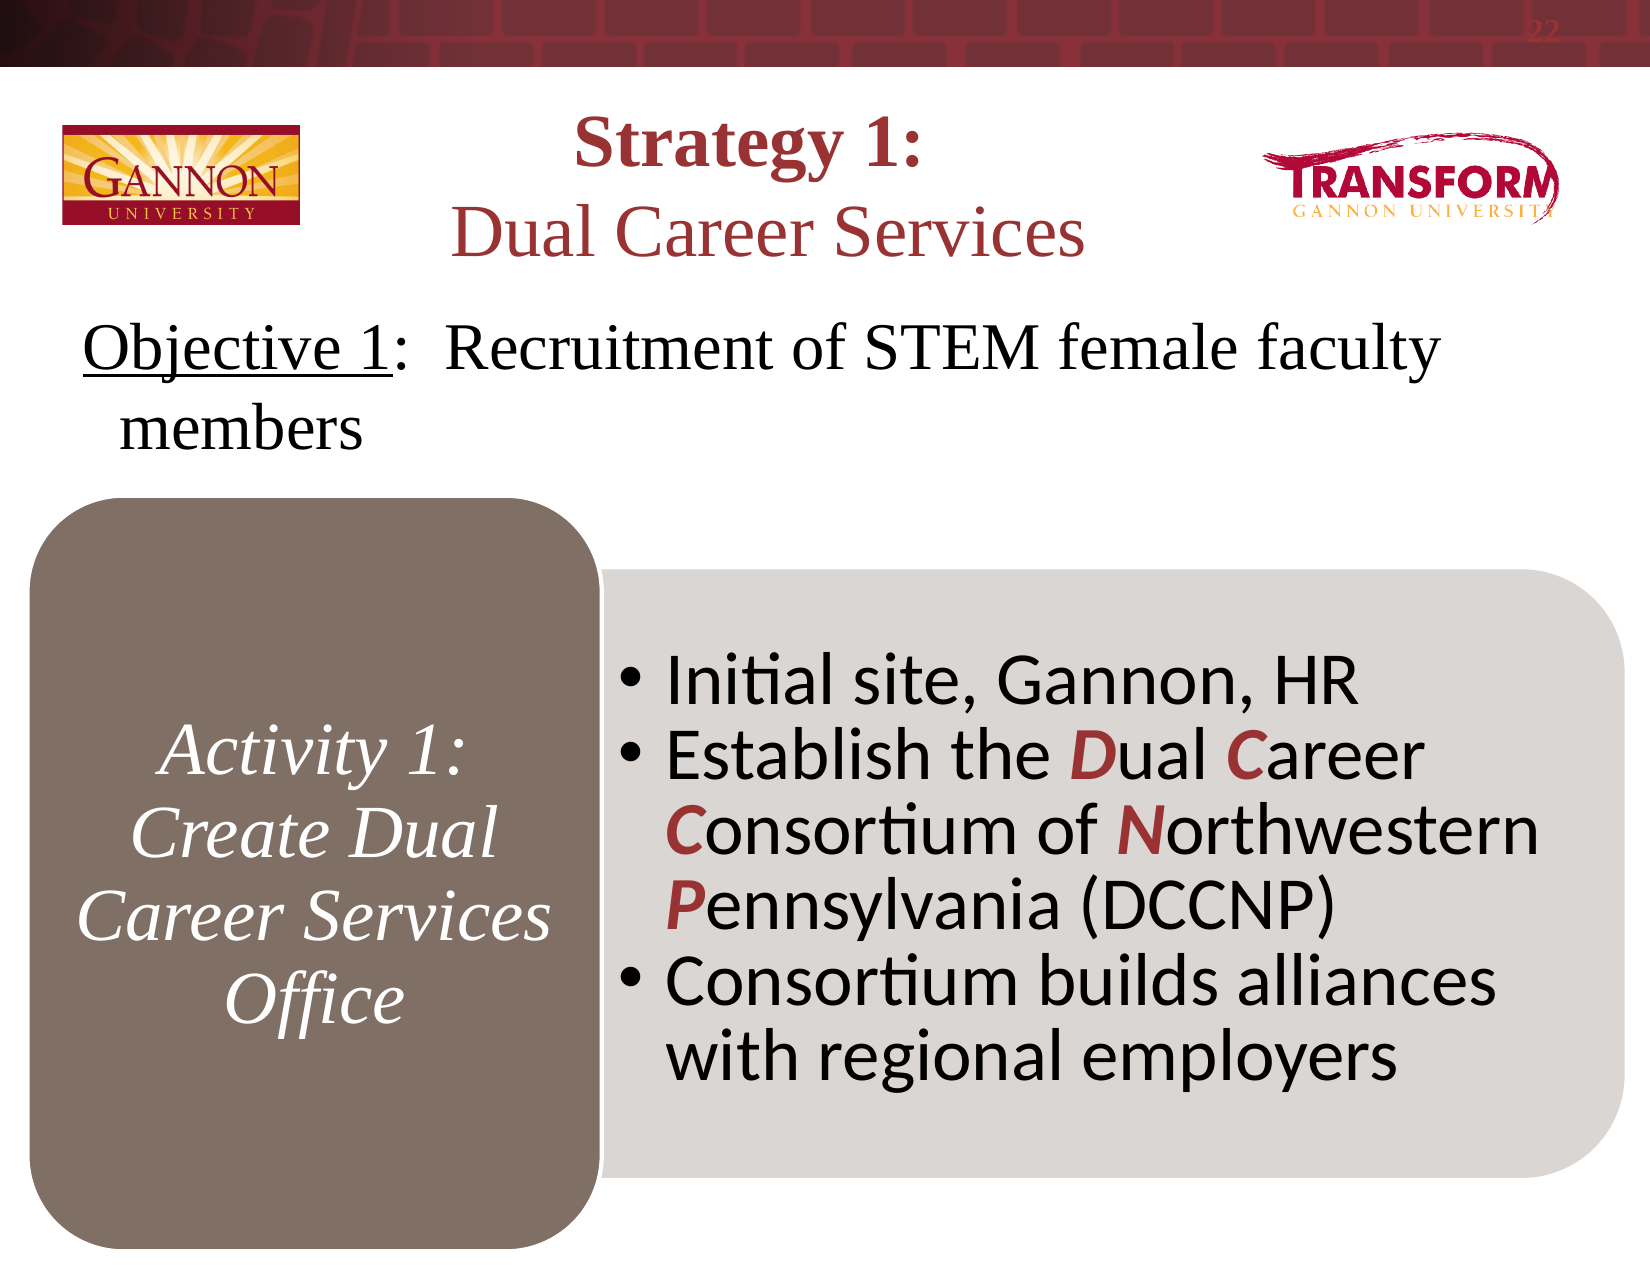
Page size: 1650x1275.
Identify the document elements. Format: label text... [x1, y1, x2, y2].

slide_number 22 [1474, 0, 1613, 69]
picture [1262, 132, 1561, 226]
title Strategy 1: Dual Career Services [424, 124, 1113, 238]
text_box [27, 495, 1623, 1252]
list Objective 1: Recruitment of STEM female faculty members [74, 299, 1650, 1188]
